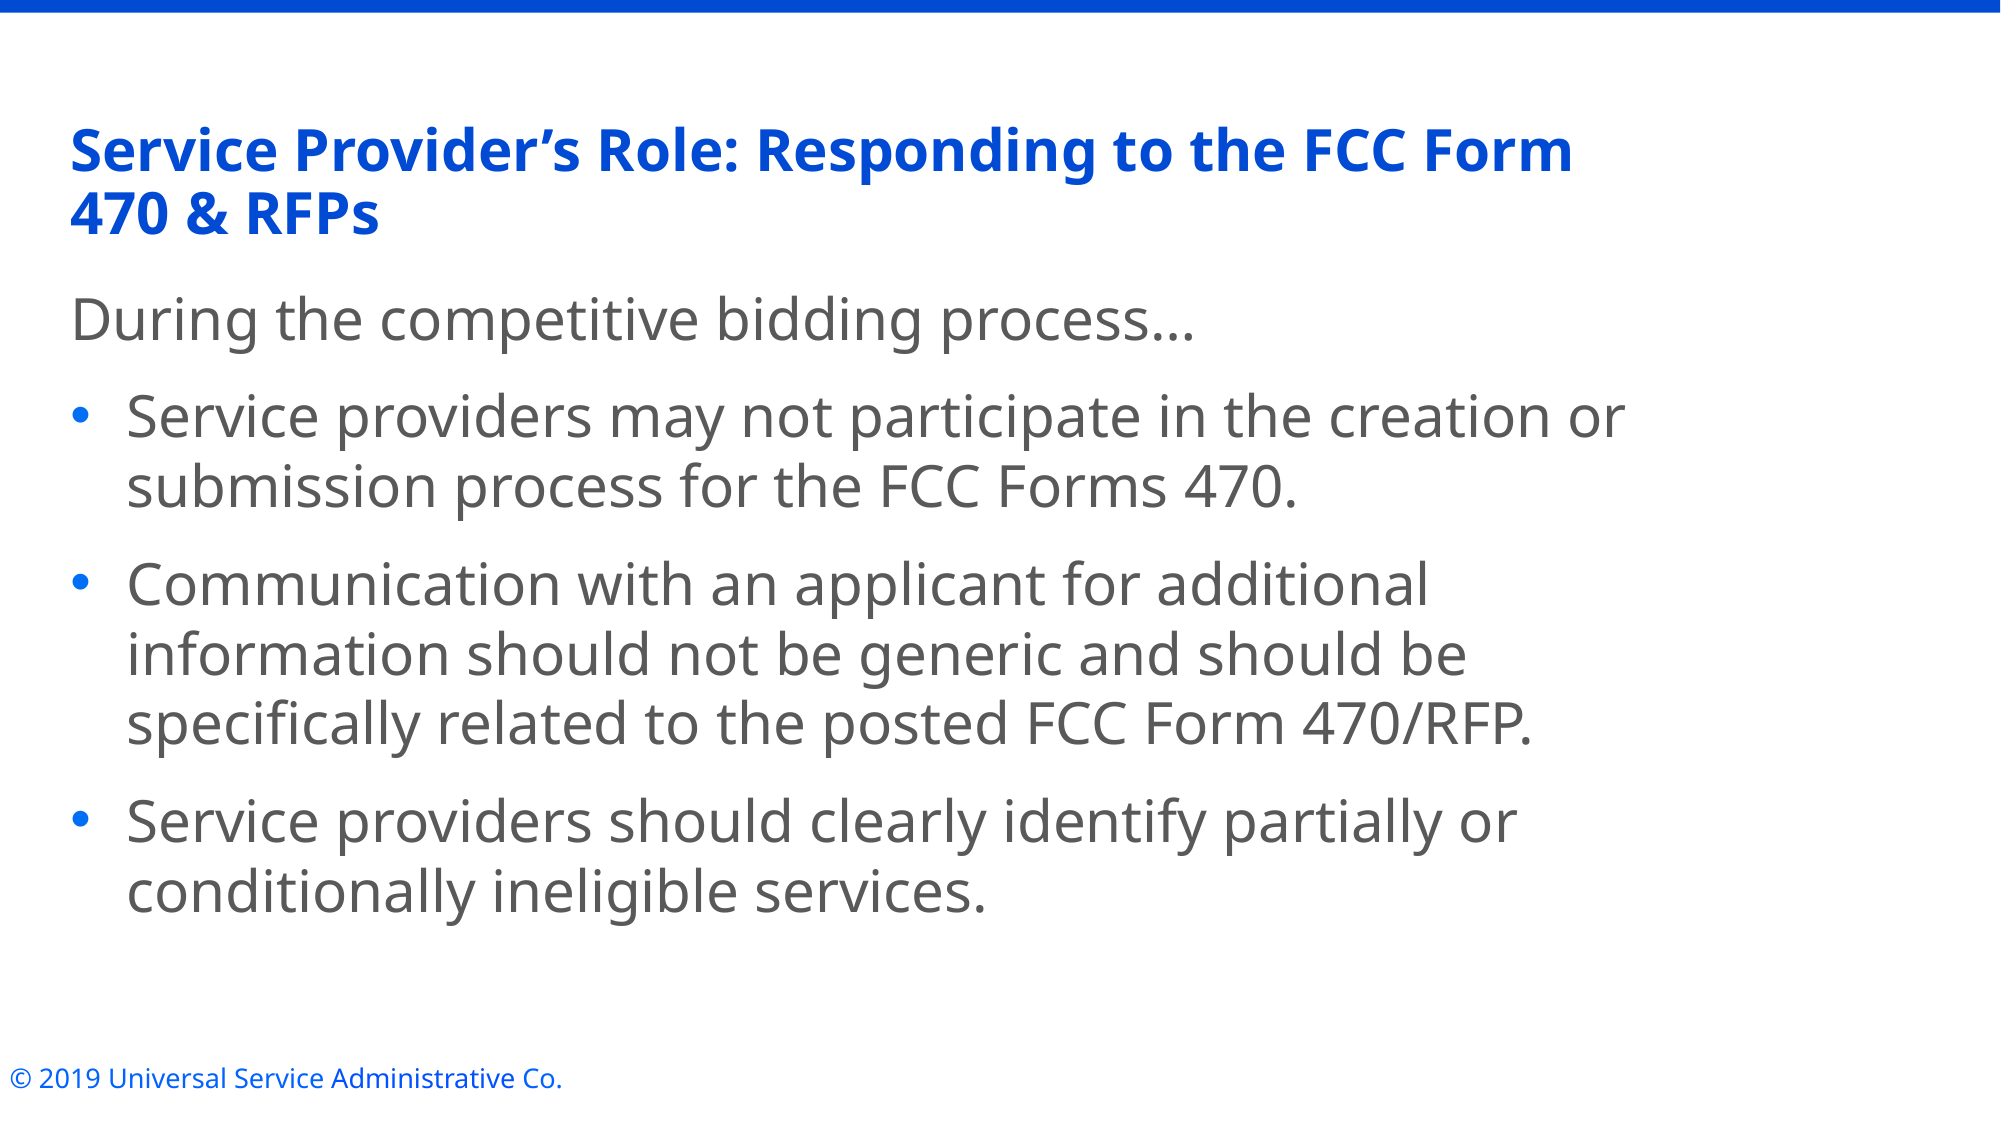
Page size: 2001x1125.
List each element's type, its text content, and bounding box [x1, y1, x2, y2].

title Service Provider’s Role: Responding to the FCC Form 470 & RFPs [55, 113, 1688, 242]
list During the competitive bidding process… Service providers may not participate in the creation or submission process for the FCC Forms 470. Communication with an applicant for additional information should not be generic and should be specifically related to the posted FCC Form 470/RFP. Service providers should clearly identify partially or conditionally ineligible services. [55, 275, 1688, 1047]
text_box © 2019 Universal Service Administrative Co. [0, 1066, 578, 1102]
